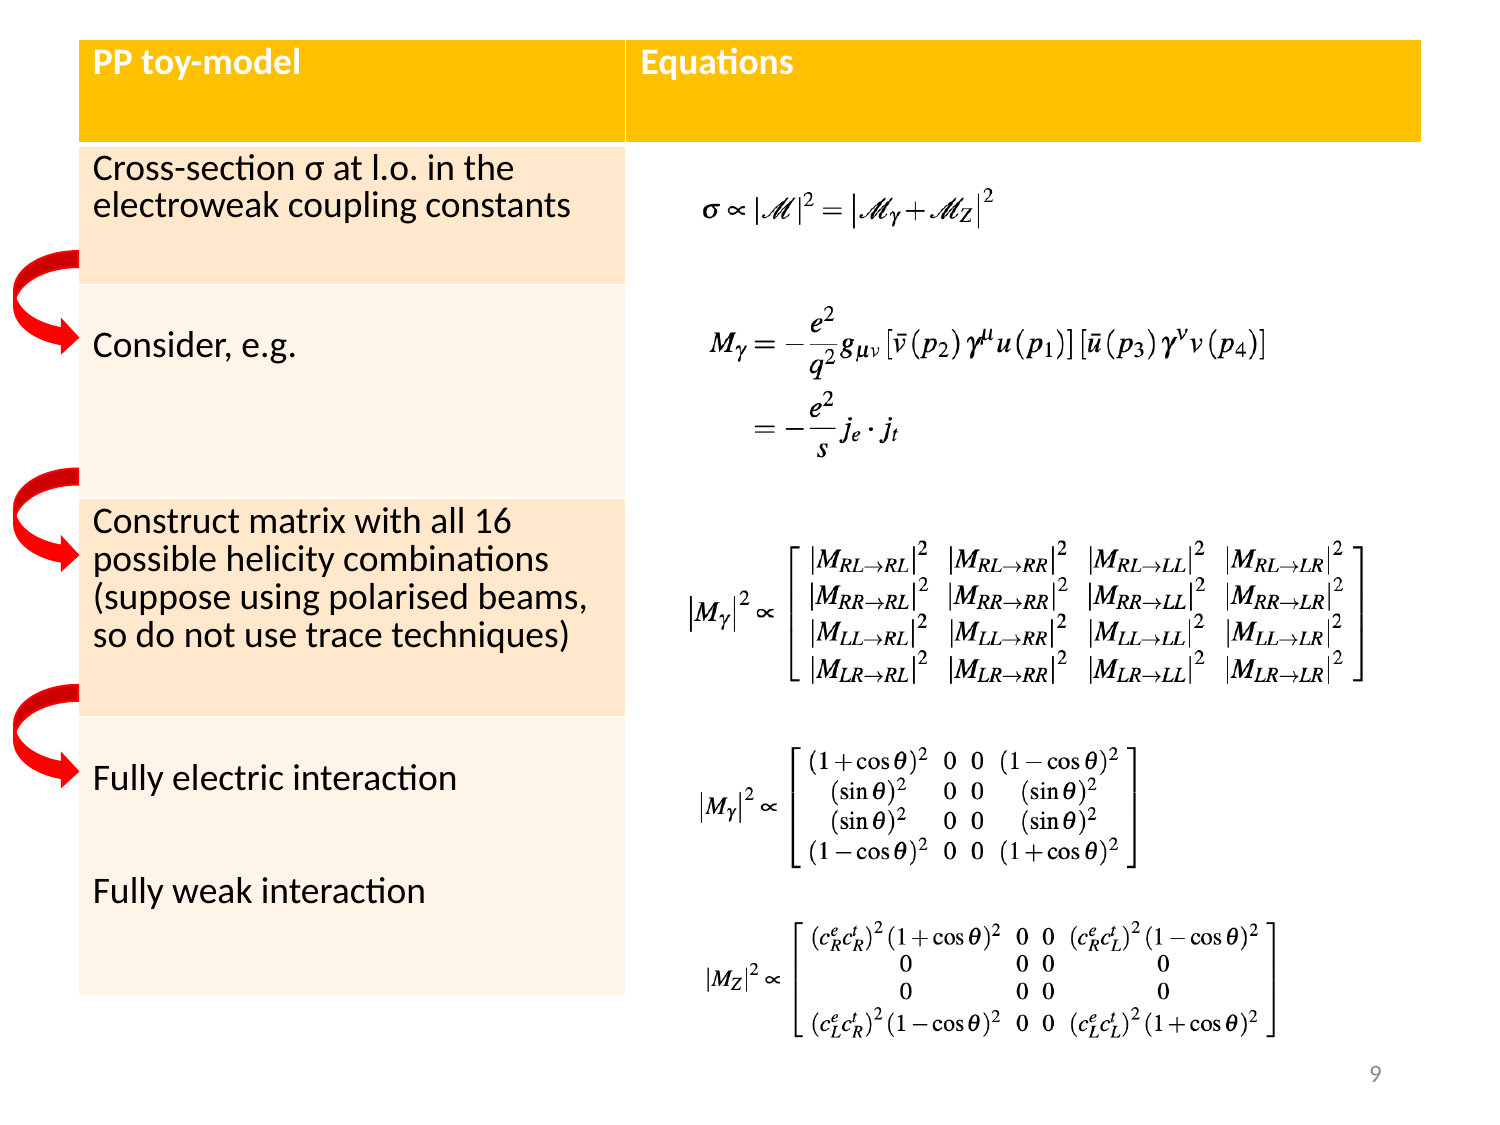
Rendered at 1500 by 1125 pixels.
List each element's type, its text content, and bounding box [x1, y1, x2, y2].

slide_number 8 [1059, 1042, 1397, 1103]
picture [656, 525, 1370, 687]
picture [675, 727, 1283, 1040]
picture [689, 292, 1283, 485]
picture [689, 167, 1004, 252]
text_box [13, 467, 80, 573]
text_box [13, 683, 80, 789]
text_box [13, 250, 80, 355]
